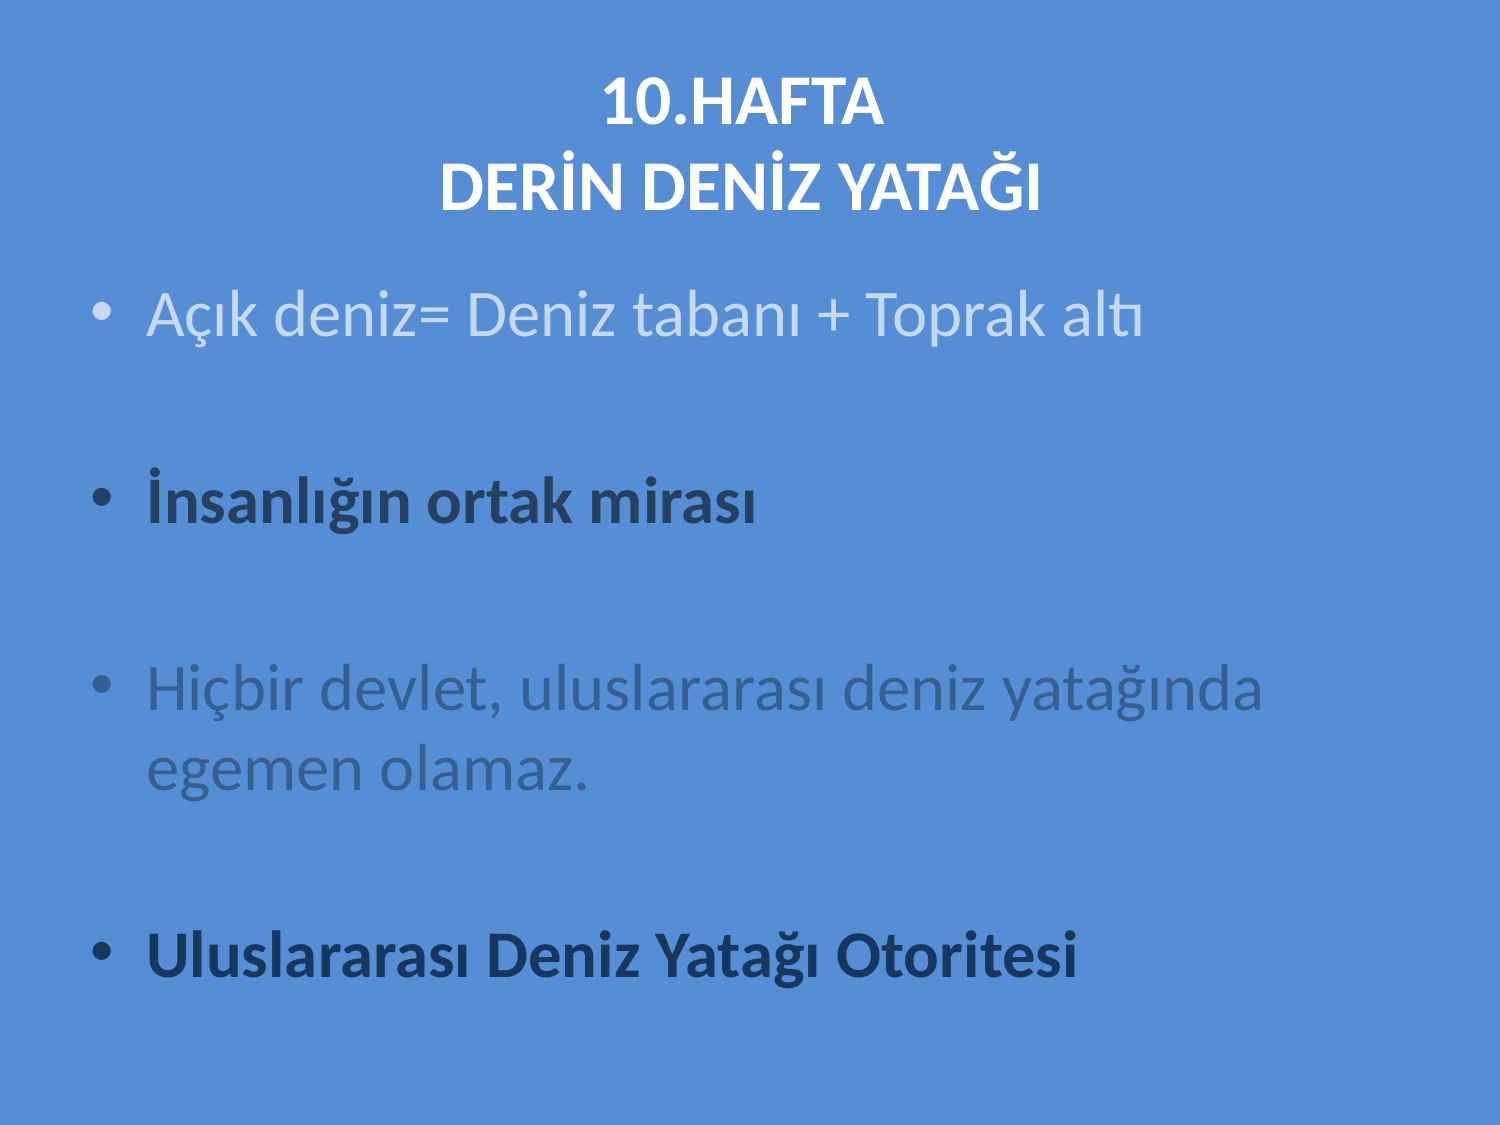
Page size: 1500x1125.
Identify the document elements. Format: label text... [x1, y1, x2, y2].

list Açık deniz= Deniz tabanı + Toprak altı İnsanlığın ortak mirası Hiçbir devlet, uluslararası deniz yatağında egemen olamaz. Uluslararası Deniz Yatağı Otoritesi [75, 262, 1425, 1067]
title 10.HAFTA DERİN DENİZ YATAĞI [75, 45, 1425, 233]
